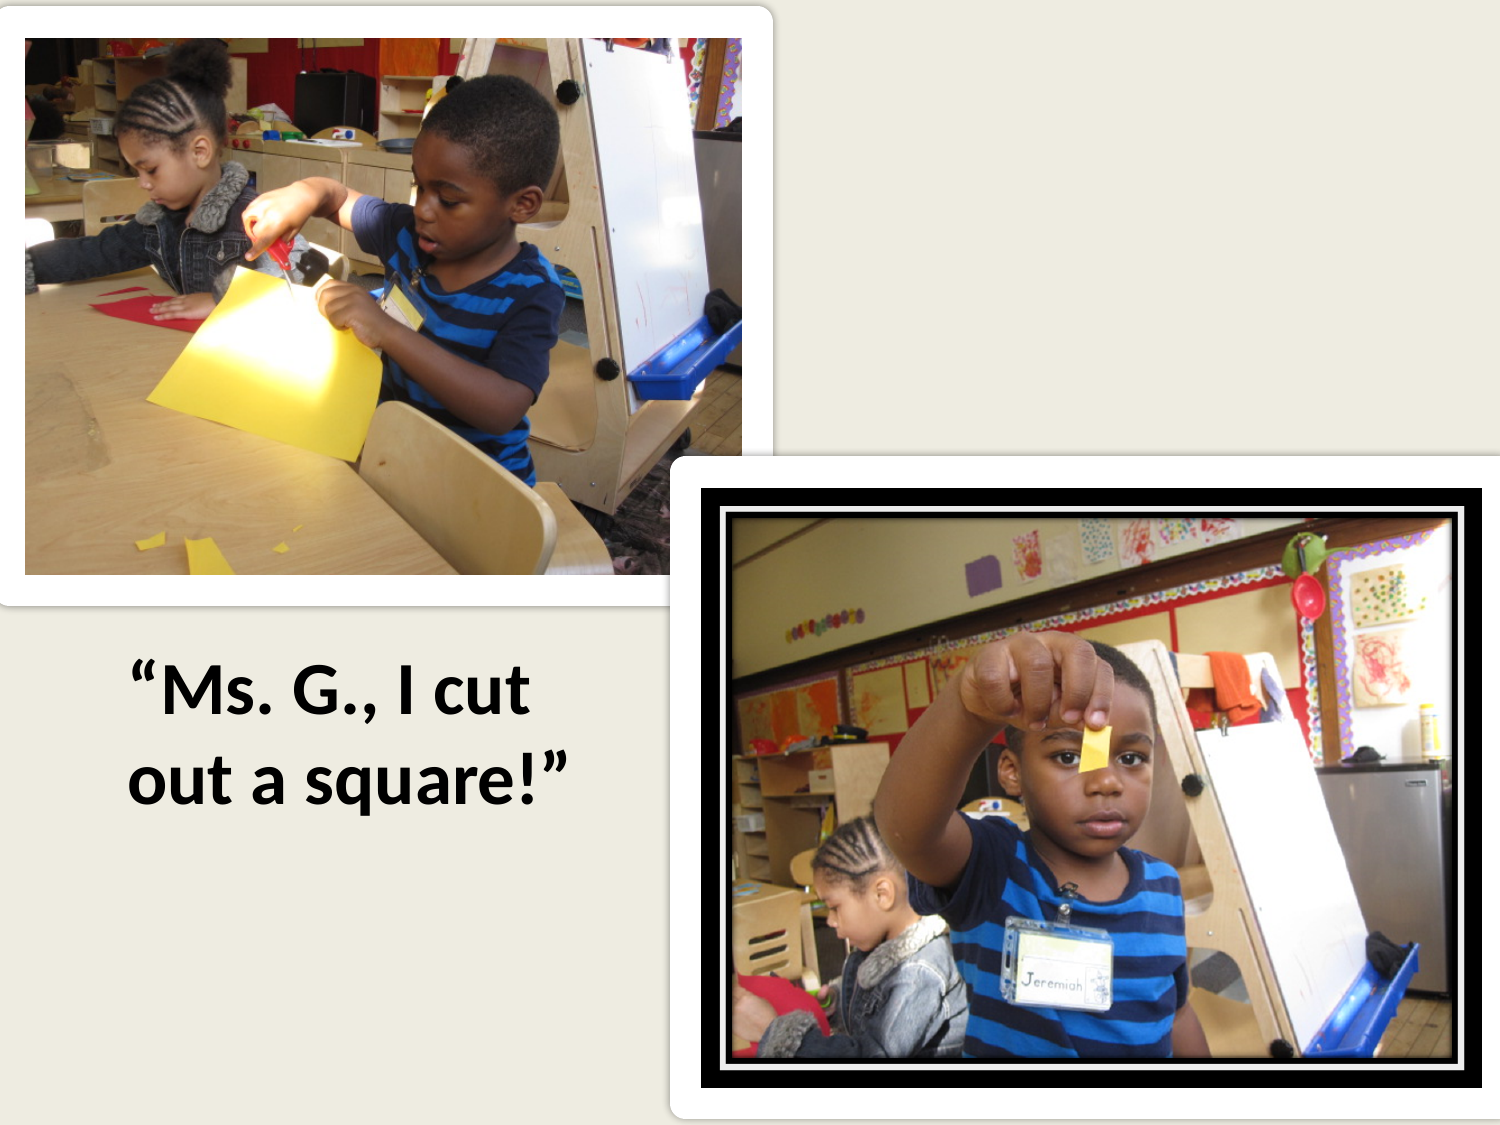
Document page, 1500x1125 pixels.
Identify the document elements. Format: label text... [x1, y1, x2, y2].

list “Ms. G., I cut out a square!” [112, 632, 663, 983]
picture [24, 37, 1482, 1089]
